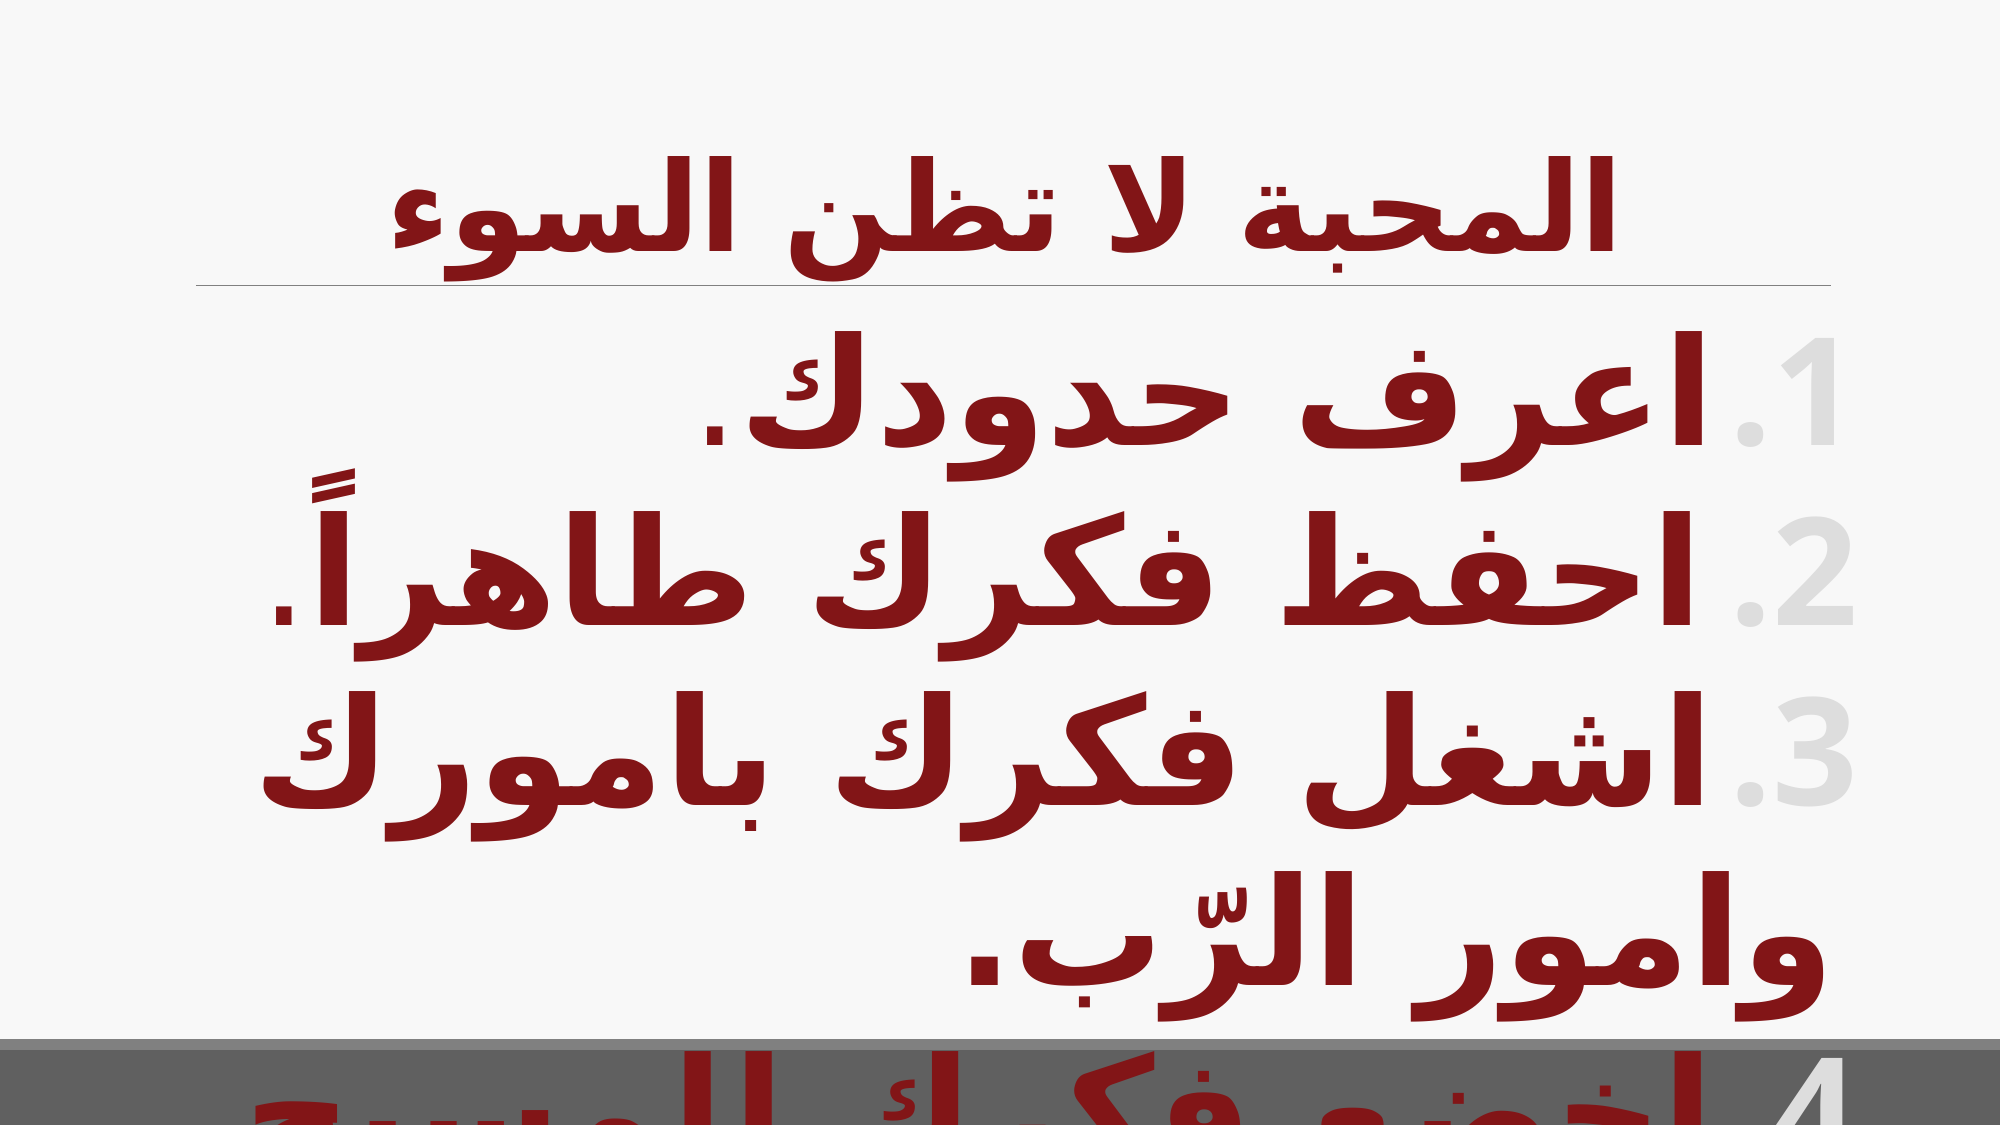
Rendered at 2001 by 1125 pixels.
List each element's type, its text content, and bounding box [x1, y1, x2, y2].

list اعرف حدودك. احفظ فكرك طاهراً. اشغل فكرك بامورك وامور الرّب. اخضع فكرك للمسيح. [20, 288, 1877, 949]
title المحبة لا تظن السوء [180, 47, 1830, 285]
